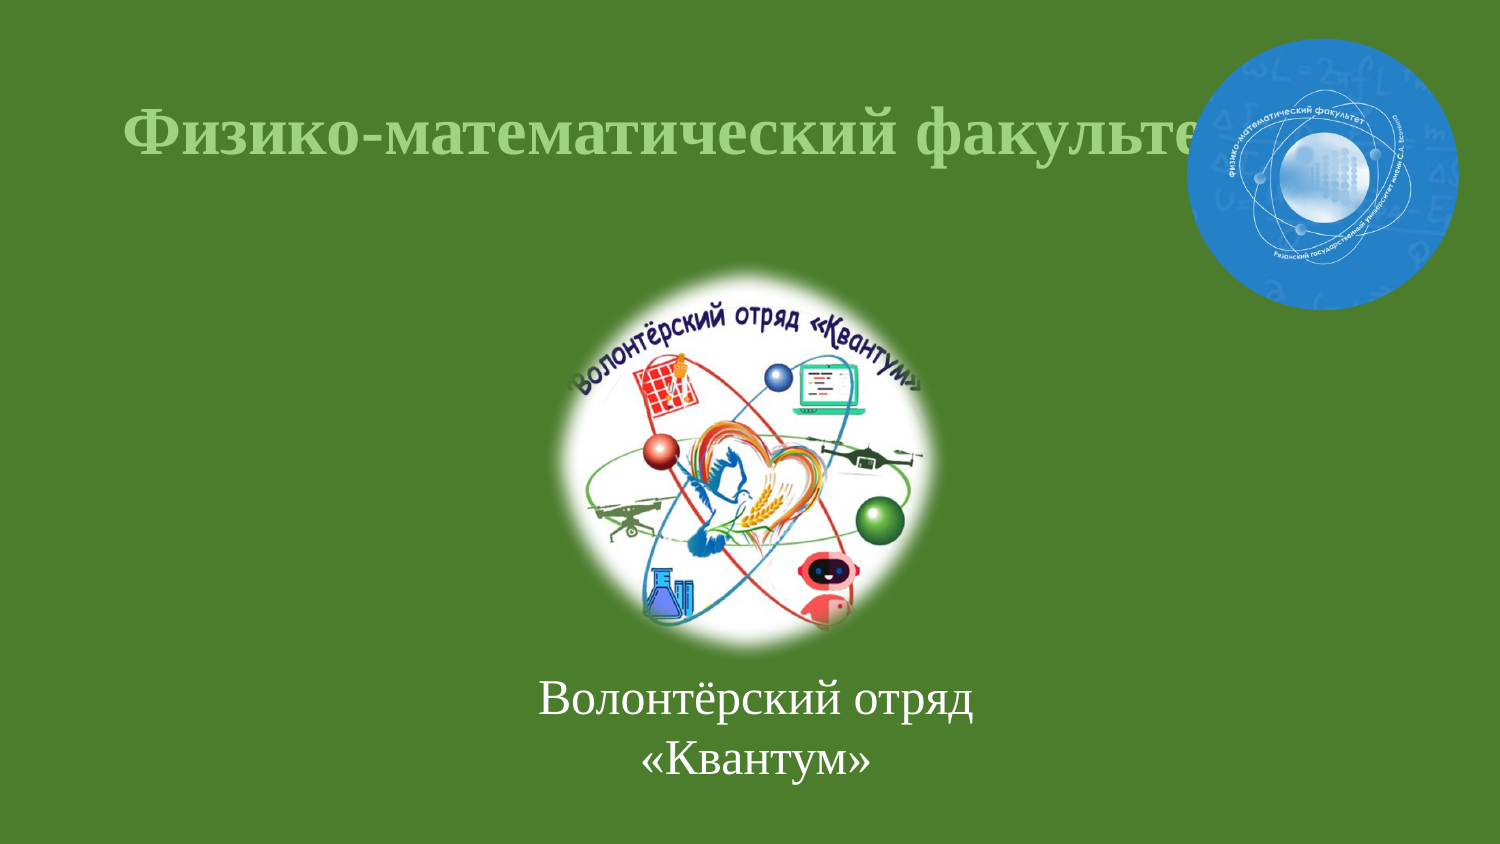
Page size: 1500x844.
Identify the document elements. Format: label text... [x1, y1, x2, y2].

title Физико-математический факультет [5, 56, 1181, 197]
text_box Волонтёрский отряд «Квантум» [501, 657, 1011, 844]
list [542, 256, 951, 665]
picture [1186, 38, 1459, 311]
